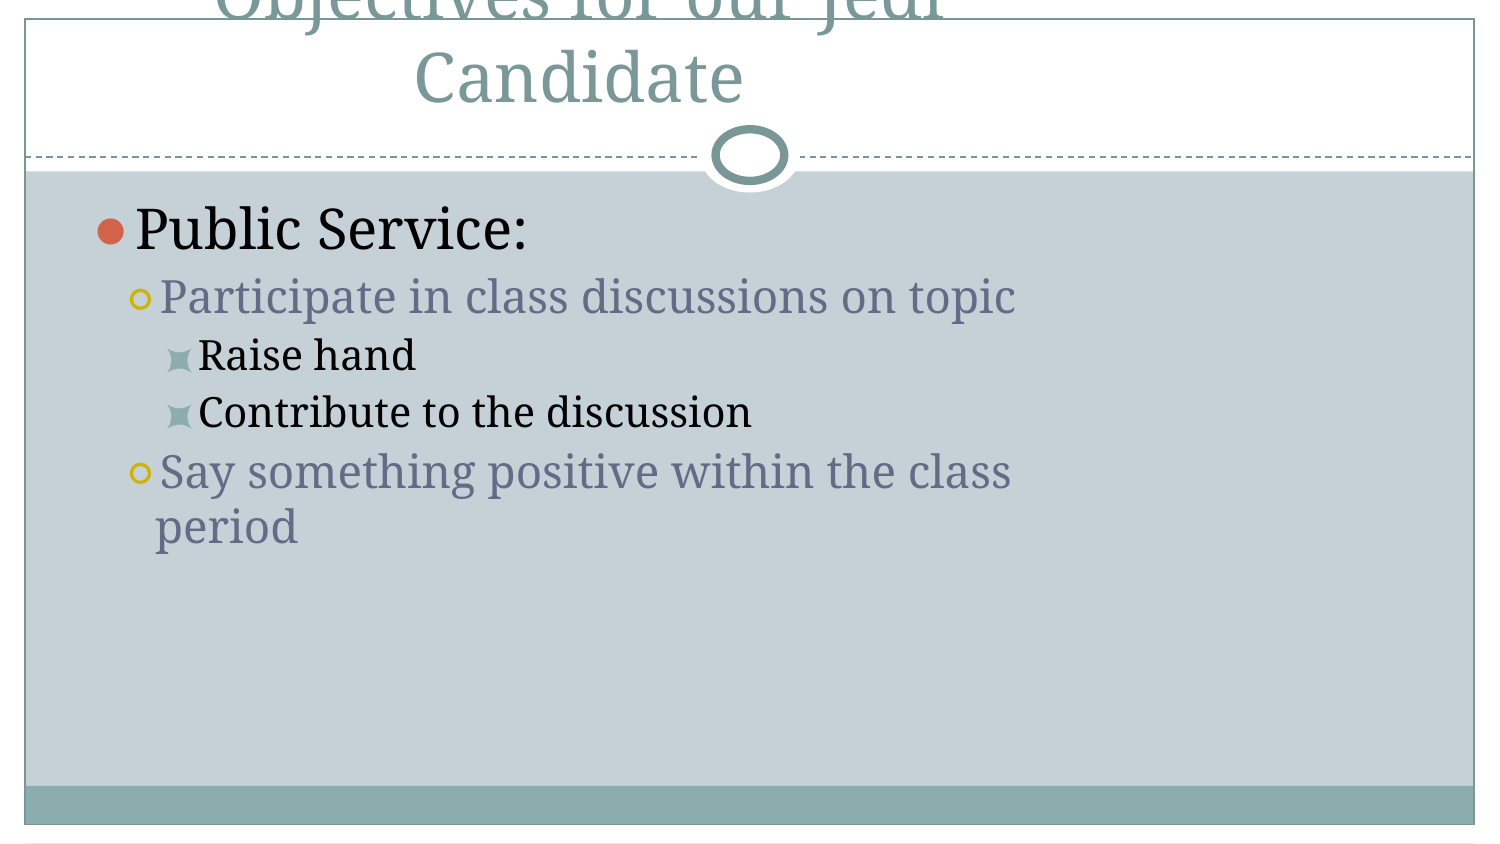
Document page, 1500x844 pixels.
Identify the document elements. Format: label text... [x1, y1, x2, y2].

title Objectives for our Jedi Candidate [48, 28, 1111, 122]
list Public Service: Participate in class discussions on topic Raise hand Contribute to the discussion Say something positive within the class period [76, 187, 1111, 751]
